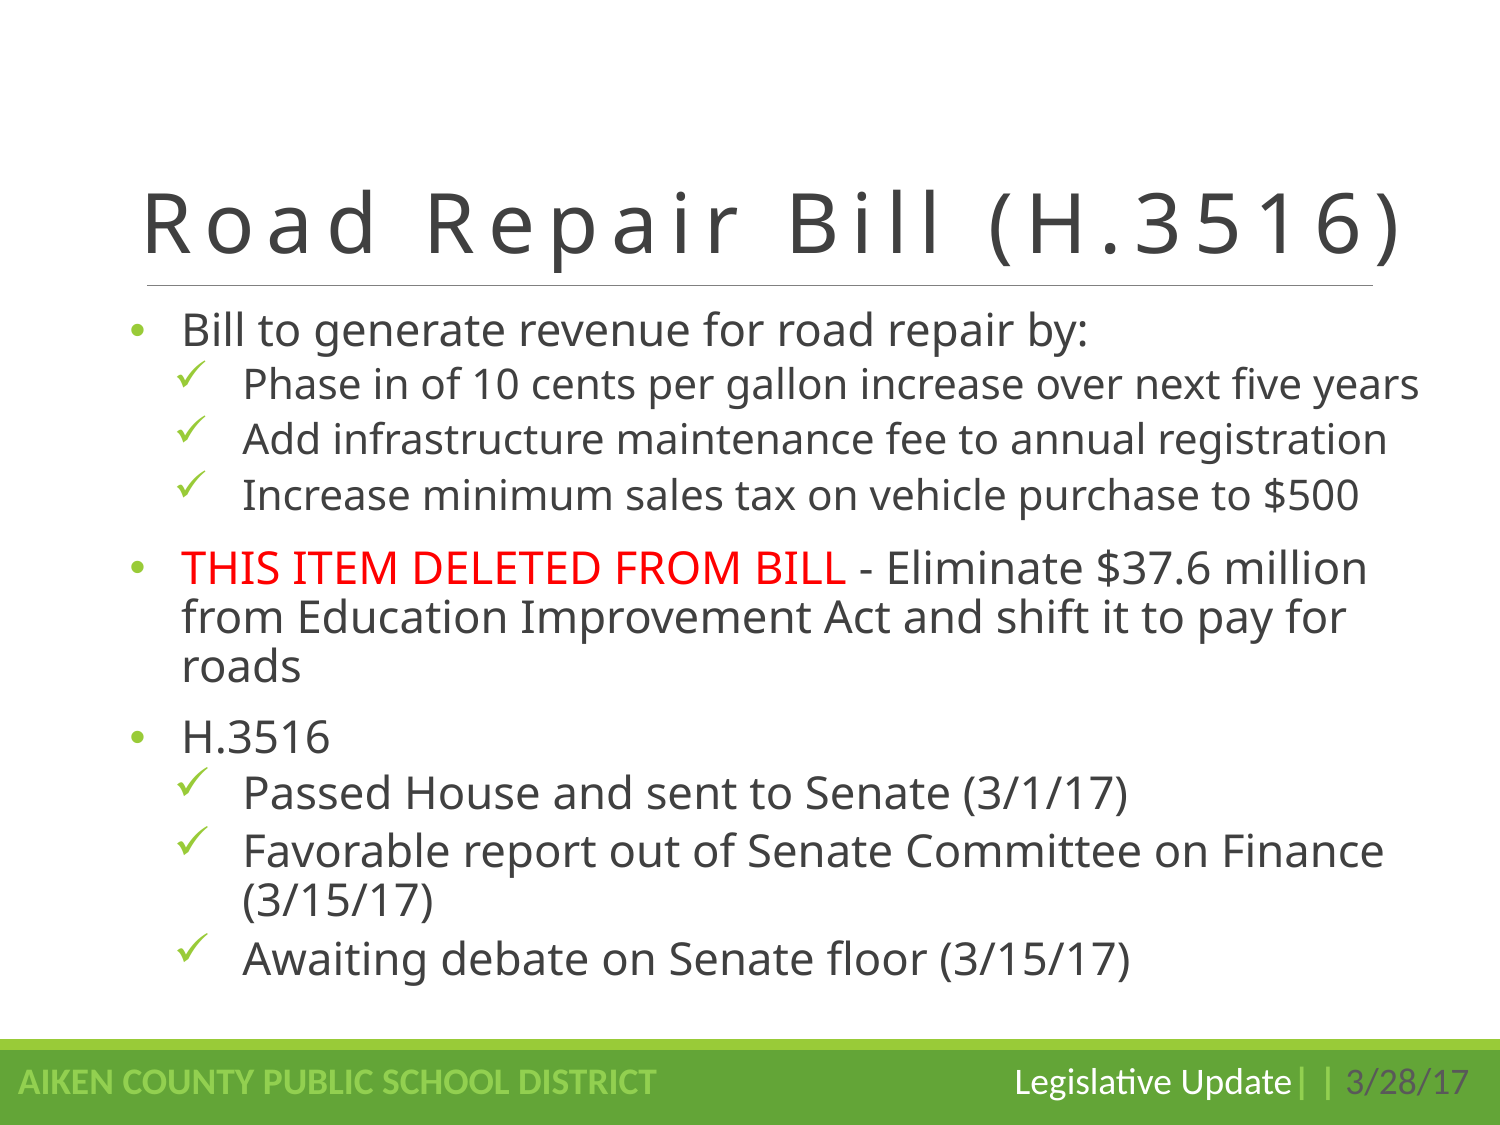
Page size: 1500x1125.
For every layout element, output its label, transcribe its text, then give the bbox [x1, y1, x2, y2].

title Road Repair Bill (H.3516) [125, 50, 1438, 310]
text_box AIKEN COUNTY PUBLIC SCHOOL DISTRICT Legislative Update| | 3/28/17 [0, 1049, 1500, 1110]
list Bill to generate revenue for road repair by: Phase in of 10 cents per gallon increase over next five years Add infrastructure maintenance fee to annual registration Increase minimum sales tax on vehicle purchase to $500 THIS ITEM DELETED FROM BILL - Eliminate $37.6 million from Education Improvement Act and shift it to pay for roads H.3516 Passed House and sent to Senate (3/1/17) Favorable report out of Senate Committee on Finance (3/15/17) Awaiting debate on Senate floor (3/15/17) [112, 299, 1428, 1013]
